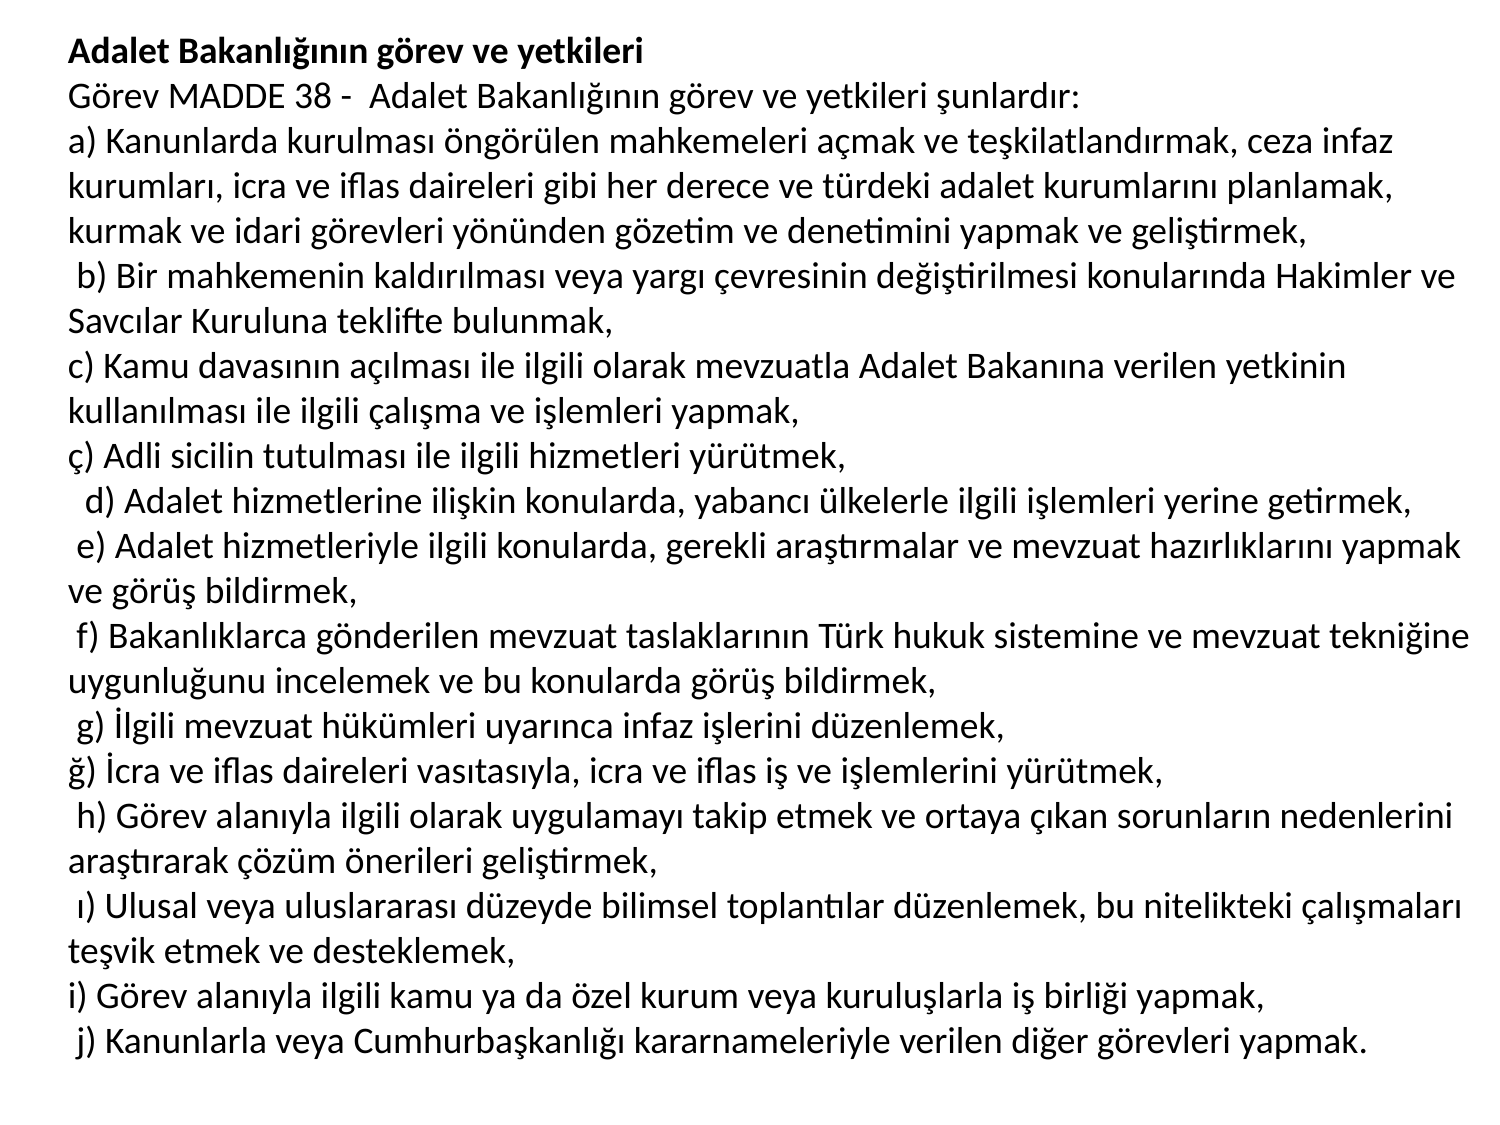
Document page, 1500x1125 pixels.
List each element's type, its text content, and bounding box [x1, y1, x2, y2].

text_box Adalet Bakanlığının görev ve yetkileri Görev MADDE 38 - Adalet Bakanlığının görev ve yetkileri şunlardır: a) Kanunlarda kurulması öngörülen mahkemeleri açmak ve teşkilatlandırmak, ceza infaz kurumları, icra ve iflas daireleri gibi her derece ve türdeki adalet kurumlarını planlamak, kurmak ve idari görevleri yönünden gözetim ve denetimini yapmak ve geliştirmek, b) Bir mahkemenin kaldırılması veya yargı çevresinin değiştirilmesi konularında Hakimler ve Savcılar Kuruluna teklifte bulunmak, c) Kamu davasının açılması ile ilgili olarak mevzuatla Adalet Bakanına verilen yetkinin kullanılması ile ilgili çalışma ve işlemleri yapmak, ç) Adli sicilin tutulması ile ilgili hizmetleri yürütmek, d) Adalet hizmetlerine ilişkin konularda, yabancı ülkelerle ilgili işlemleri yerine getirmek, e) Adalet hizmetleriyle ilgili konularda, gerekli araştırmalar ve mevzuat hazırlıklarını yapmak ve görüş bildirmek, f) Bakanlıklarca gönderilen mevzuat taslaklarının Türk hukuk sistemine ve mevzuat tekniğine uygunluğunu incelemek ve bu konularda görüş bildirmek, g) İlgili mevzuat hükümleri uyarınca infaz işlerini düzenlemek, ğ) İcra ve iflas daireleri vasıtasıyla, icra ve iflas iş ve işlemlerini yürütmek, h) Görev alanıyla ilgili olarak uygulamayı takip etmek ve ortaya çıkan sorunların nedenlerini araştırarak çözüm önerileri geliştirmek, ı) Ulusal veya uluslararası düzeyde bilimsel toplantılar düzenlemek, bu nitelikteki çalışmaları teşvik etmek ve desteklemek, i) Görev alanıyla ilgili kamu ya da özel kurum veya kuruluşlarla iş birliği yapmak, j) Kanunlarla veya Cumhurbaşkanlığı kararnameleriyle verilen diğer görevleri yapmak. [53, 19, 1500, 1114]
